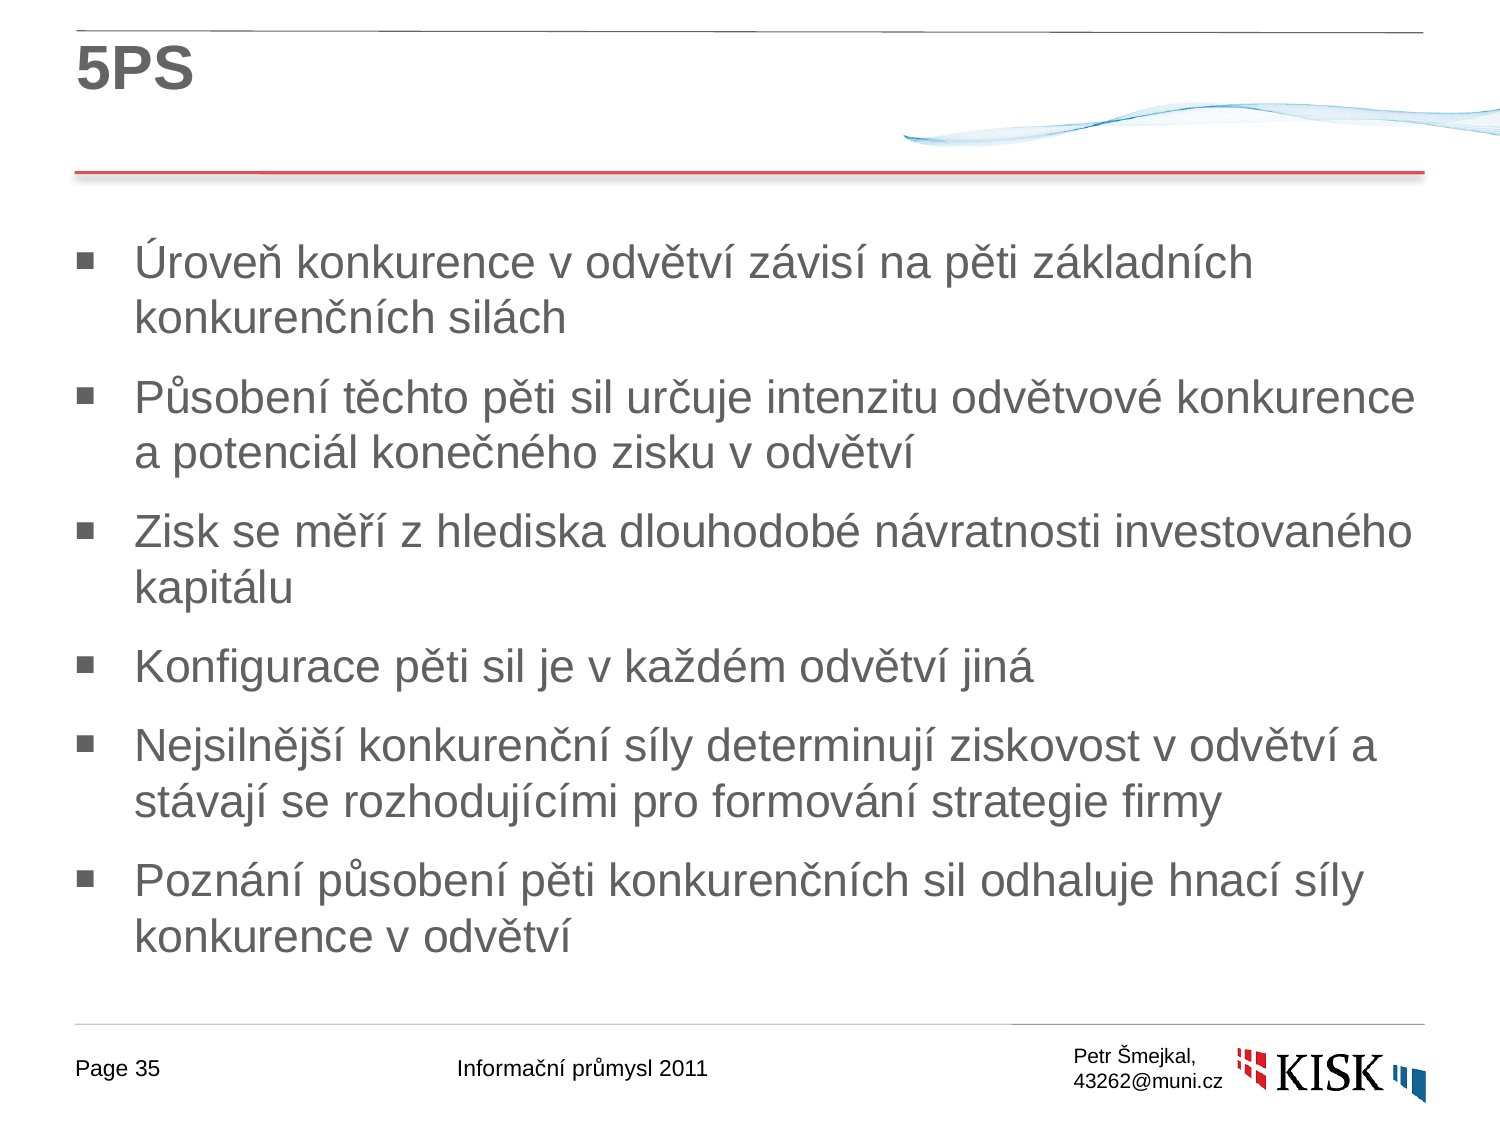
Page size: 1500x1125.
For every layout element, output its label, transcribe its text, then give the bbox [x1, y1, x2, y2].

picture [1318, 101, 1500, 149]
picture [1237, 1046, 1426, 1103]
title 5PS [76, 32, 1318, 175]
list Úroveň konkurence v odvětví závisí na pěti základních konkurenčních silách Působení těchto pěti sil určuje intenzitu odvětvové konkurence a potenciál konečného zisku v odvětví Zisk se měří z hlediska dlouhodobé návratnosti investovaného kapitálu Konfigurace pěti sil je v každém odvětví jiná Nejsilnější konkurenční síly determinují ziskovost v odvětví a stávají se rozhodujícími pro formování strategie firmy Poznání působení pěti konkurenčních sil odhaluje hnací síly konkurence v odvětví [74, 231, 1426, 974]
